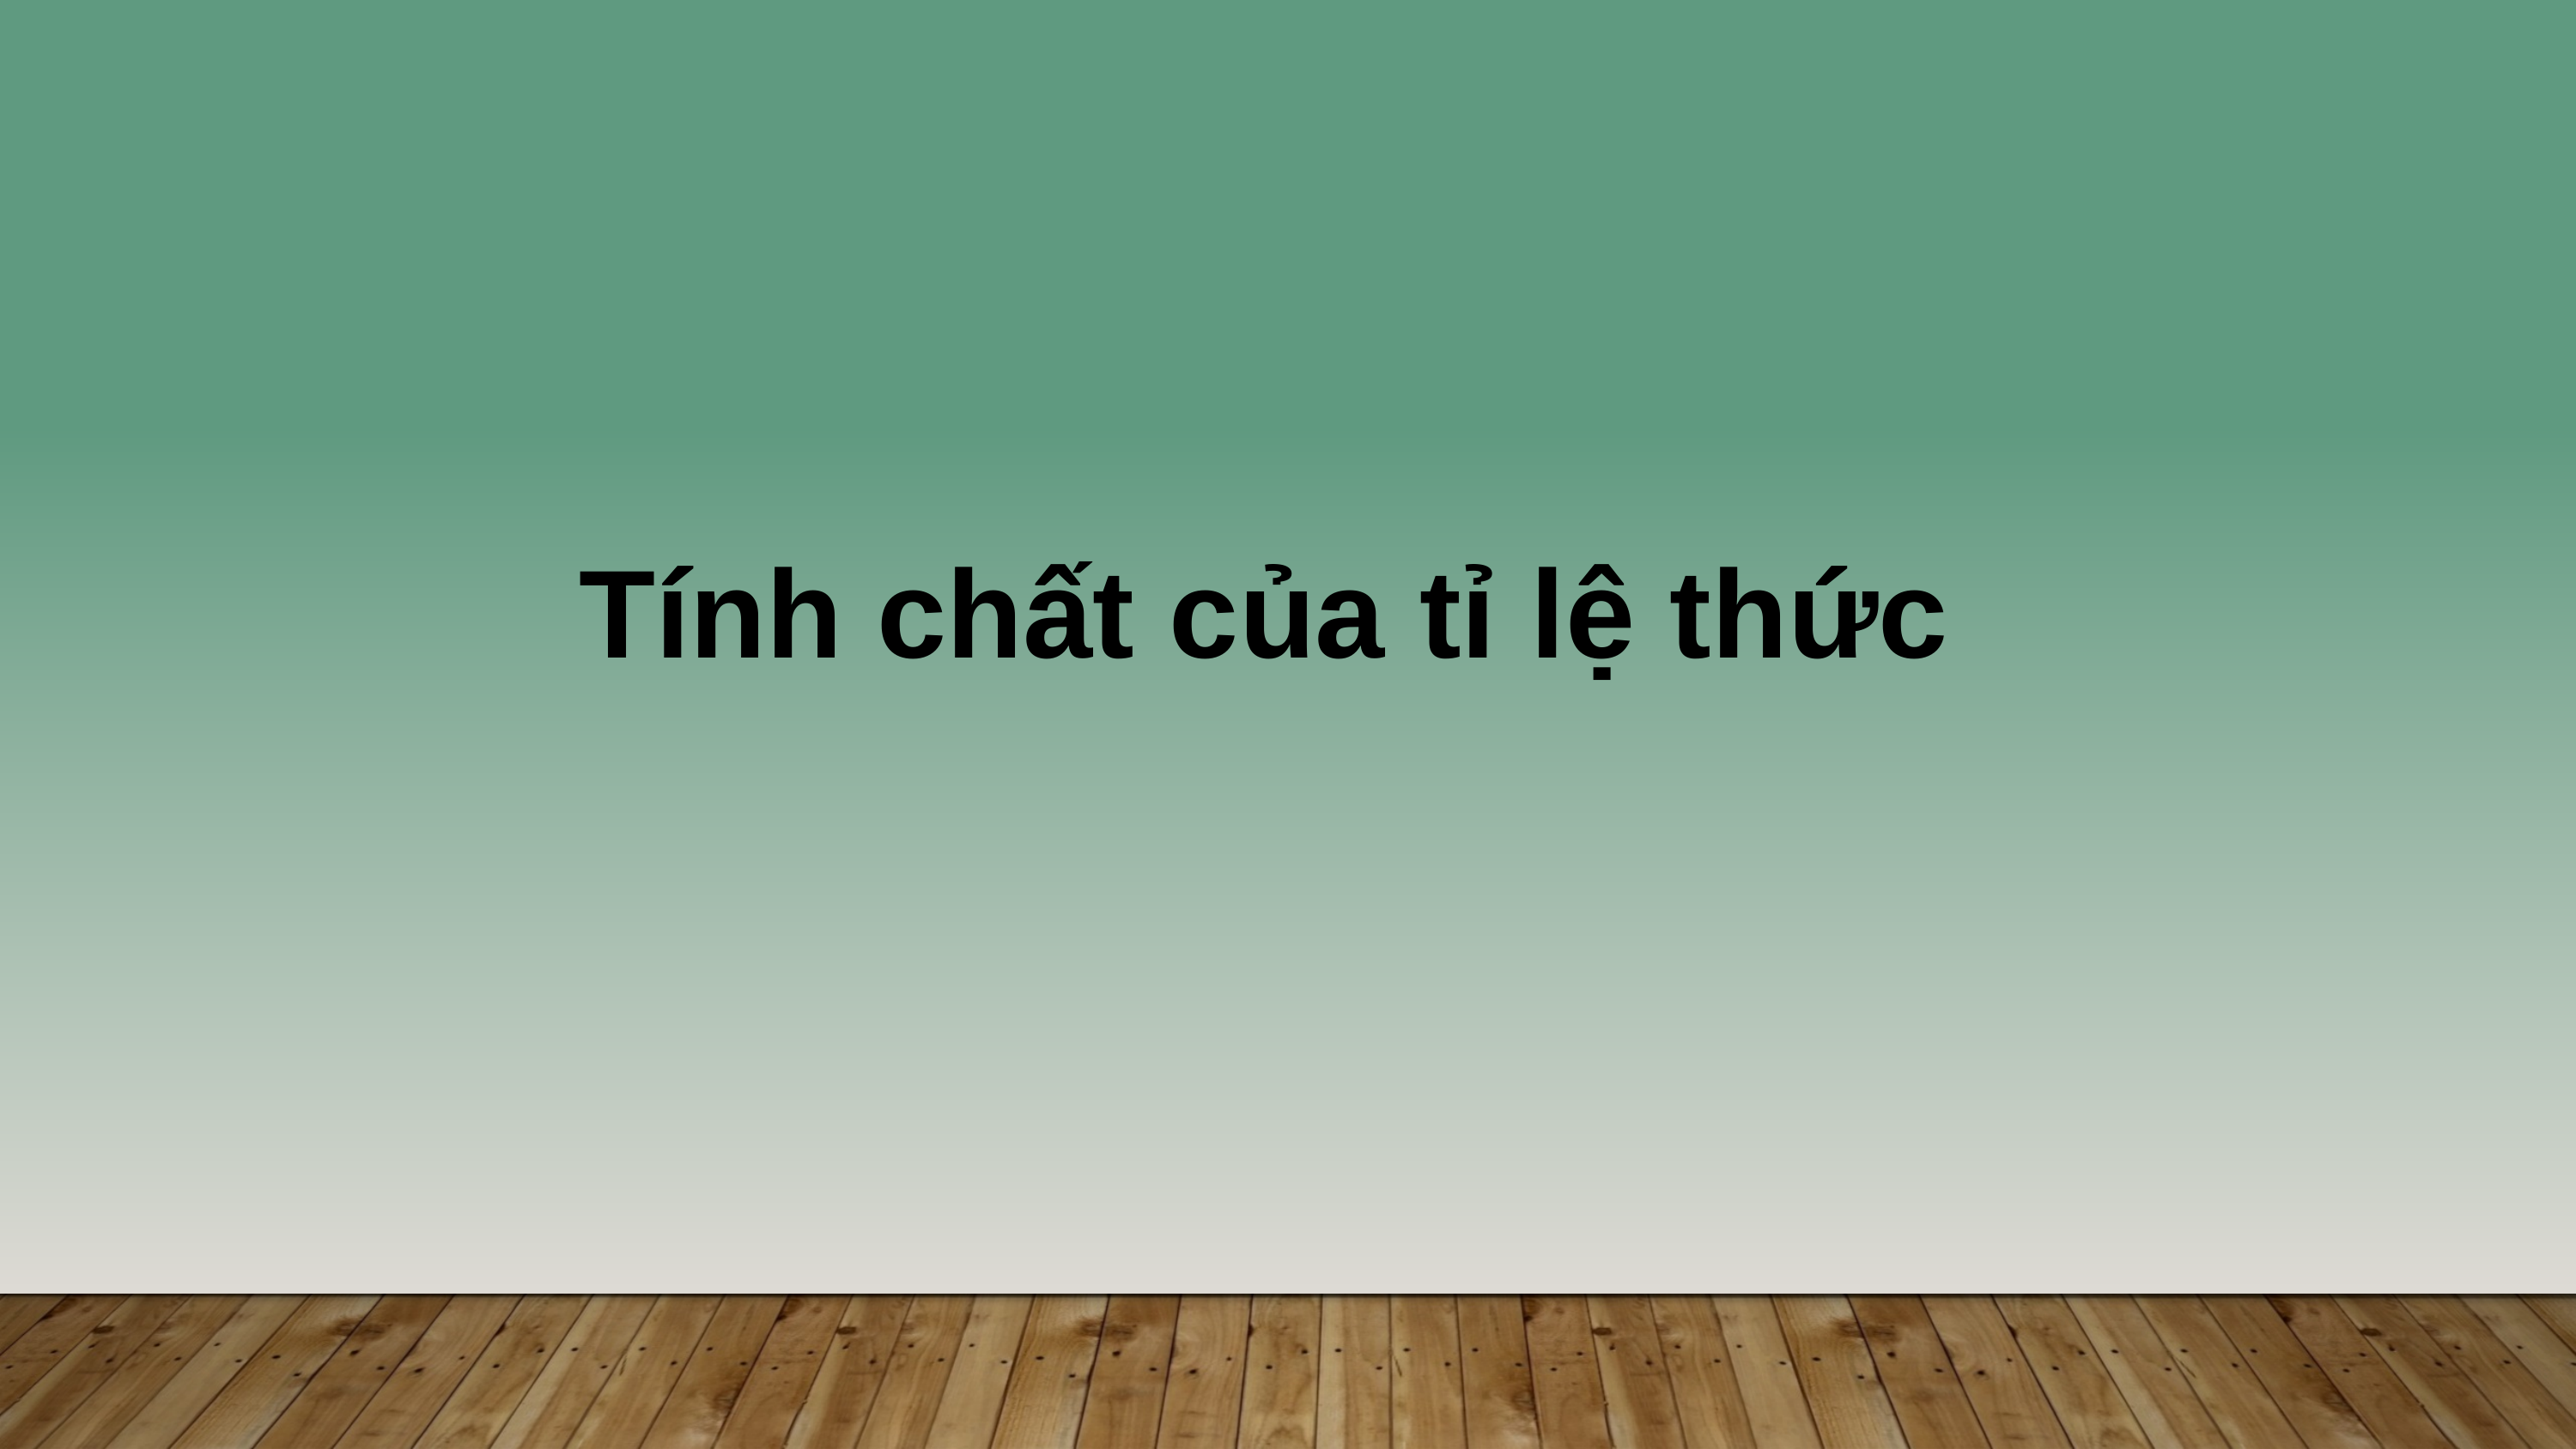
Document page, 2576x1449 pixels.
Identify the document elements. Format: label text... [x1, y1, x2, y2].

picture [0, 1294, 2576, 1449]
text_box Tính chất của tỉ lệ thức [488, 452, 2039, 690]
